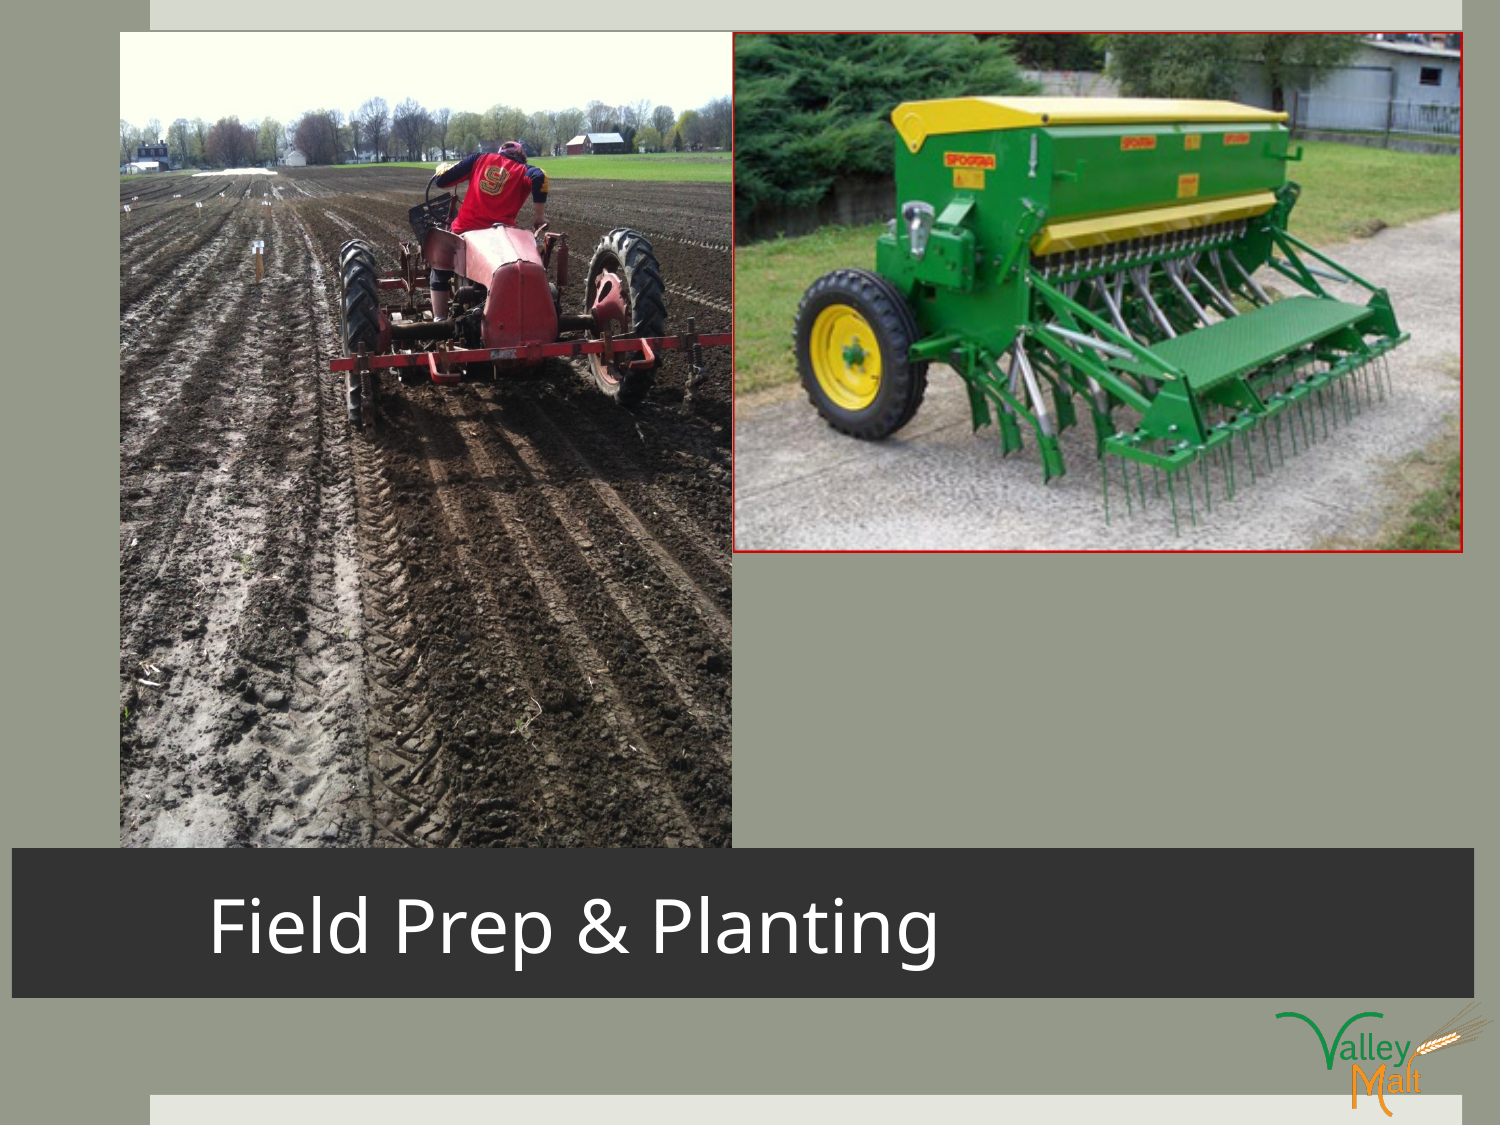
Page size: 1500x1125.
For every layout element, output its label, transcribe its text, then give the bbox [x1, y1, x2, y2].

text_box Field Prep & Planting [11, 848, 1475, 998]
picture [119, 31, 1464, 849]
picture [1271, 991, 1500, 1125]
